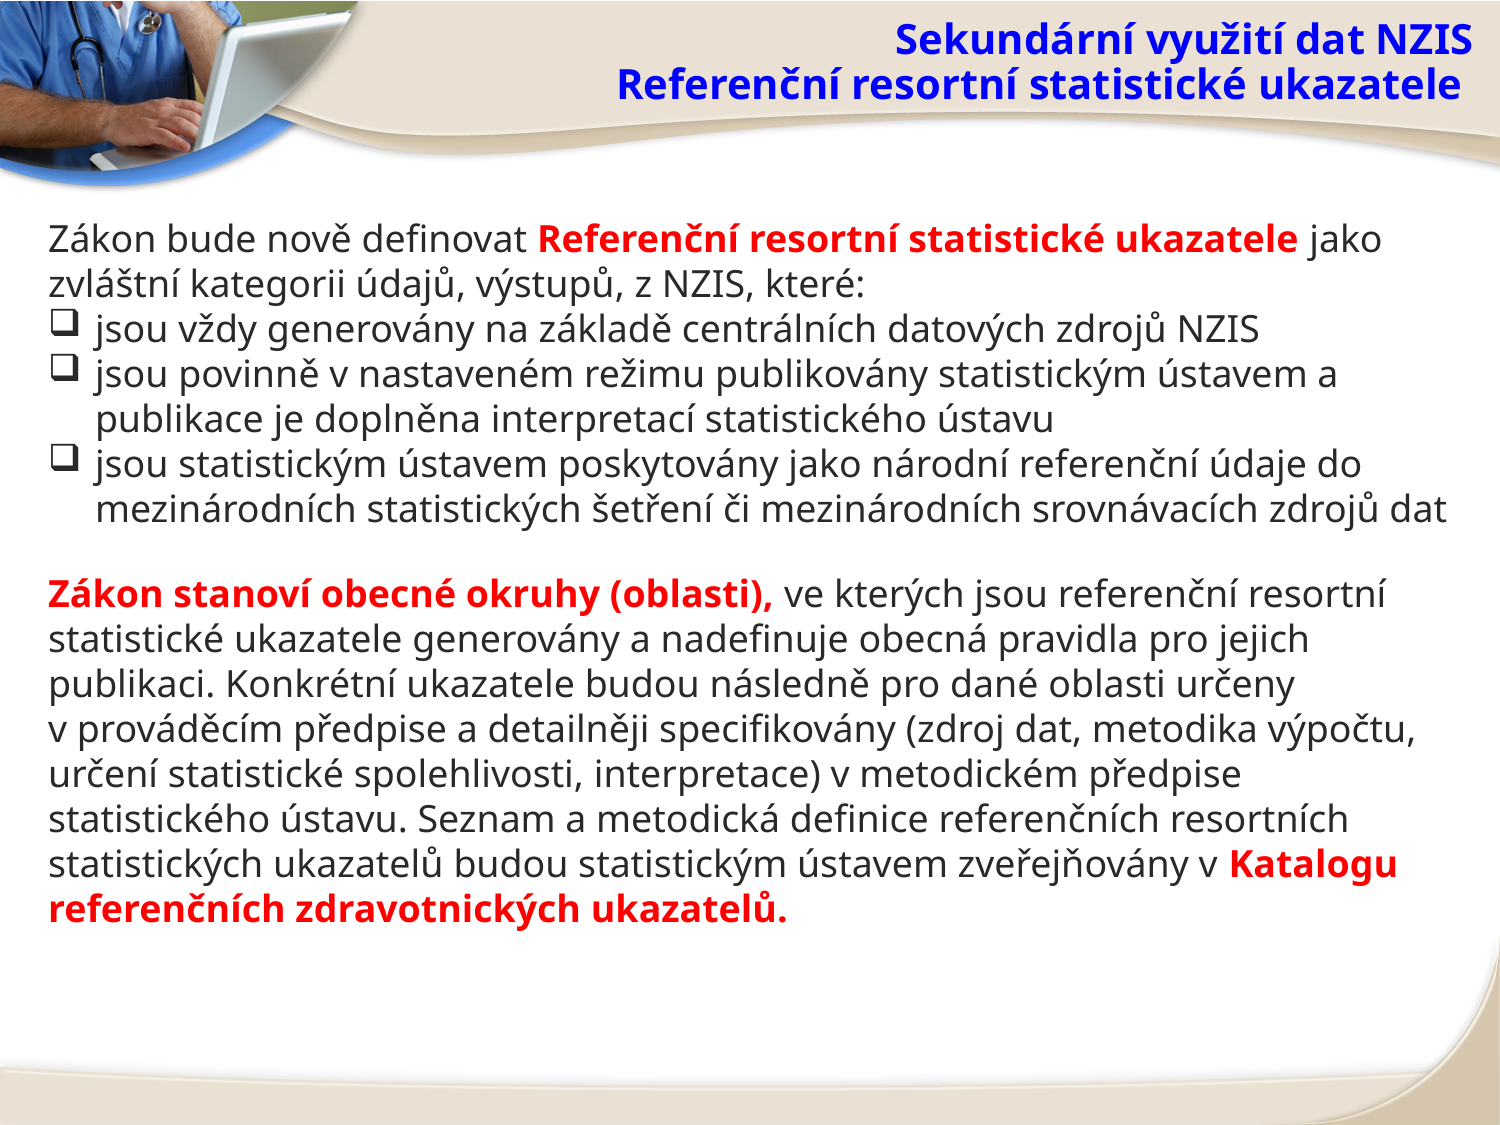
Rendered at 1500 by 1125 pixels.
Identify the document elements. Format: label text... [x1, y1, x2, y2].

text_box Zákon bude nově definovat Referenční resortní statistické ukazatele jako zvláštní kategorii údajů, výstupů, z NZIS, které: jsou vždy generovány na základě centrálních datových zdrojů NZIS jsou povinně v nastaveném režimu publikovány statistickým ústavem a publikace je doplněna interpretací statistického ústavu jsou statistickým ústavem poskytovány jako národní referenční údaje do mezinárodních statistických šetření či mezinárodních srovnávacích zdrojů dat Zákon stanoví obecné okruhy (oblasti), ve kterých jsou referenční resortní statistické ukazatele generovány a nadefinuje obecná pravidla pro jejich publikaci. Konkrétní ukazatele budou následně pro dané oblasti určeny v prováděcím předpise a detailněji specifikovány (zdroj dat, metodika výpočtu, určení statistické spolehlivosti, interpretace) v metodickém předpise statistického ústavu. Seznam a metodická definice referenčních resortních statistických ukazatelů budou statistickým ústavem zveřejňovány v Katalogu referenčních zdravotnických ukazatelů. [33, 208, 1489, 1058]
picture [0, 1, 1500, 1125]
title Sekundární využití dat NZIS Referenční resortní statistické ukazatele [407, 0, 1489, 128]
